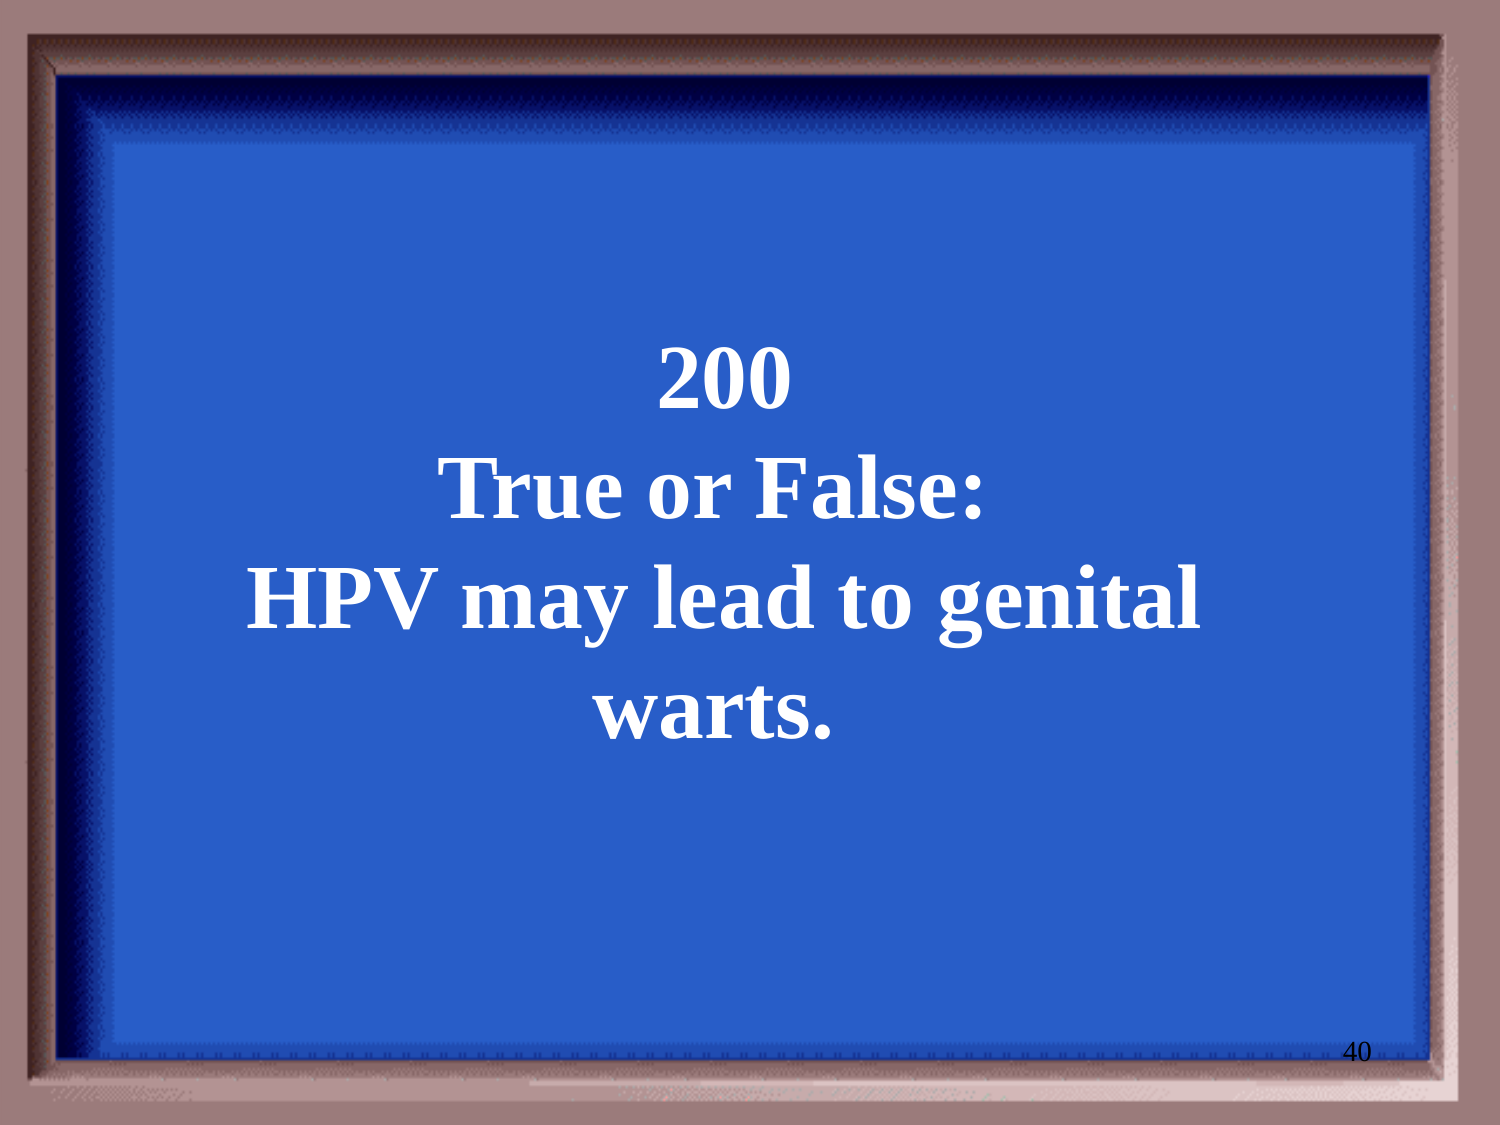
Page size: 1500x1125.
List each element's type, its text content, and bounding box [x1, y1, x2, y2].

slide_number 40 [1074, 1024, 1388, 1101]
picture [0, 0, 1500, 1125]
text_box 200 True or False: HPV may lead to genital warts. [124, 199, 1325, 765]
